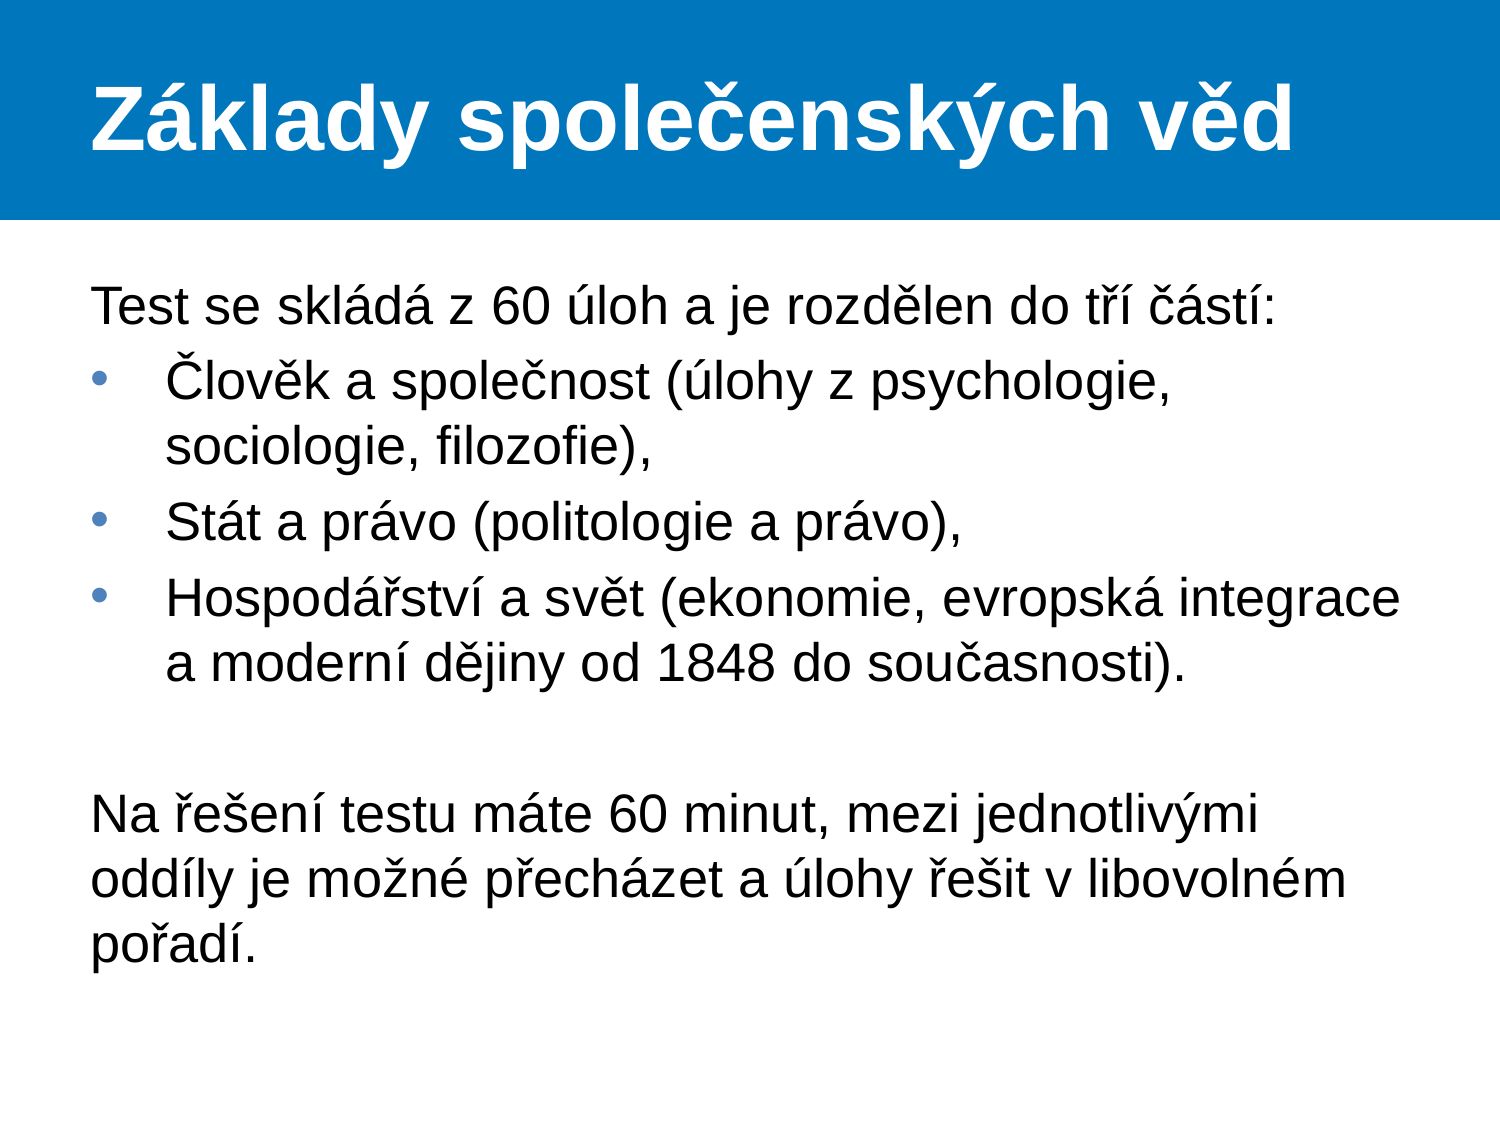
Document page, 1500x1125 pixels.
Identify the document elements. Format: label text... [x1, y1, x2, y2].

list Test se skládá z 60 úloh a je rozdělen do tří částí: Člověk a společnost (úlohy z psychologie, sociologie, filozofie), Stát a právo (politologie a právo), Hospodářství a svět (ekonomie, evropská integrace a moderní dějiny od 1848 do současnosti). Na řešení testu máte 60 minut, mezi jednotlivými oddíly je možné přecházet a úlohy řešit v libovolném pořadí. [74, 262, 1426, 1006]
title Základy společenských věd [74, 30, 1426, 197]
picture [0, 0, 1500, 220]
